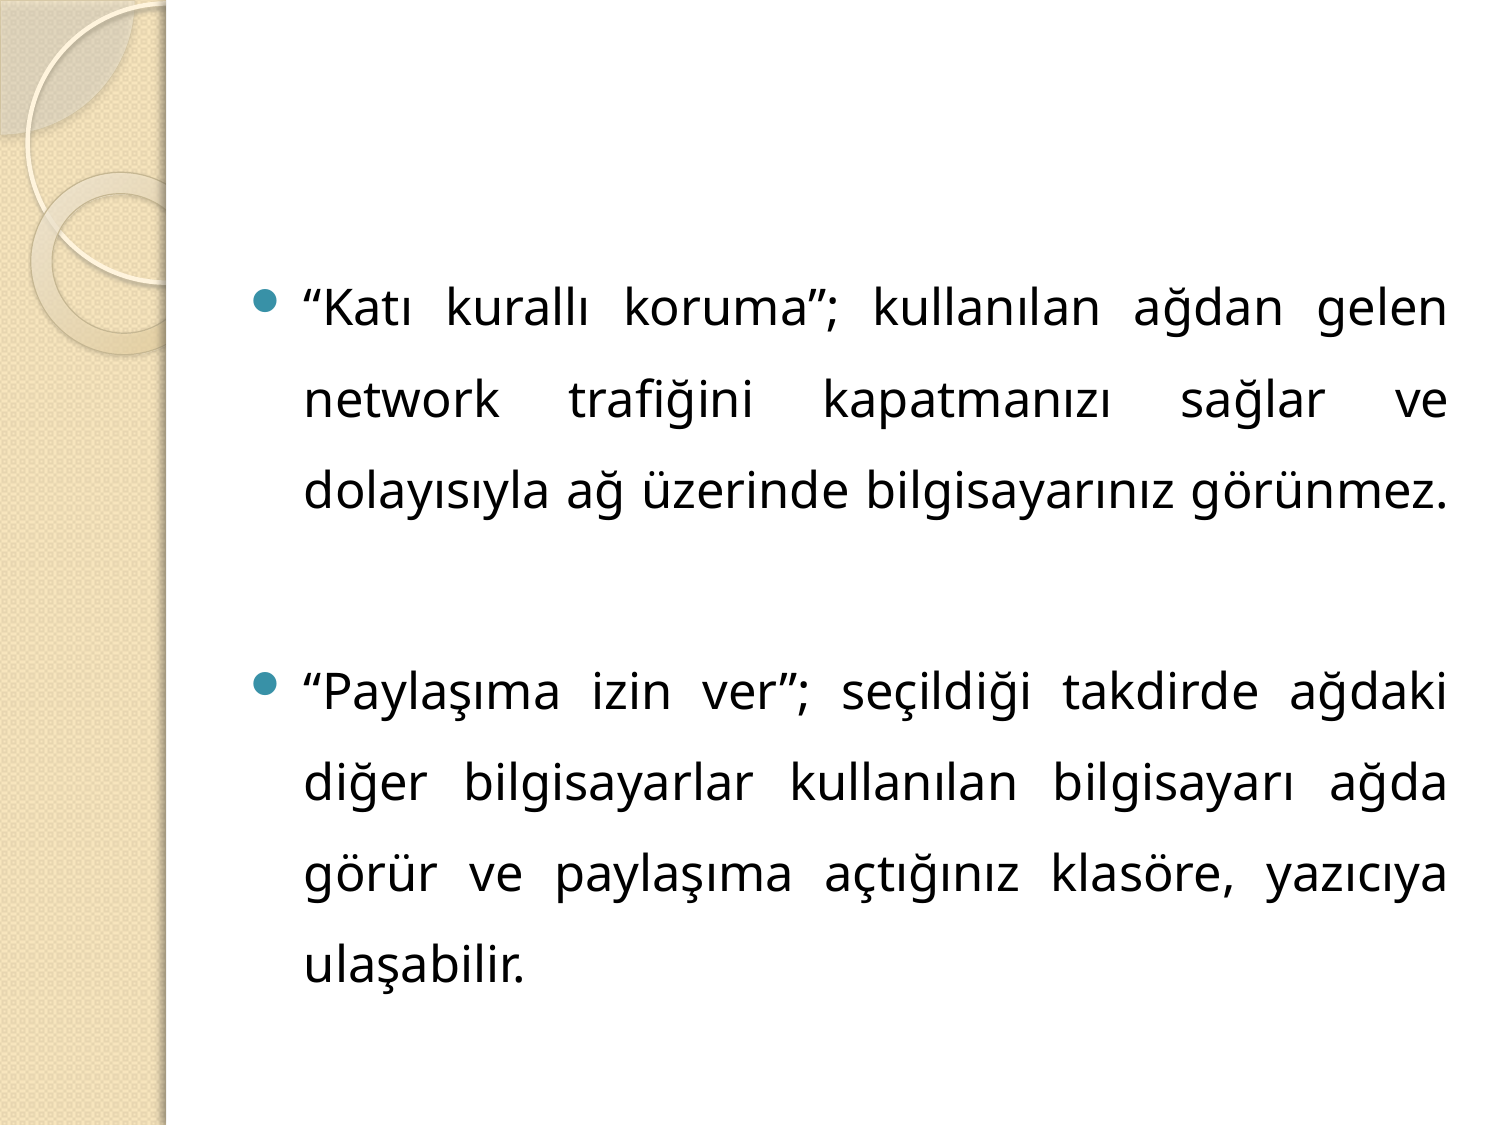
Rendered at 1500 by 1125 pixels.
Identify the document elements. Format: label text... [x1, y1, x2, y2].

list “Katı kurallı koruma”; kullanılan ağdan gelen network trafiğini kapatmanızı sağlar ve dolayısıyla ağ üzerinde bilgisayarınız görünmez. “Paylaşıma izin ver”; seçildiği takdirde ağdaki diğer bilgisayarlar kullanılan bilgisayarı ağda görür ve paylaşıma açtığınız klasöre, yazıcıya ulaşabilir. [235, 237, 1466, 1025]
